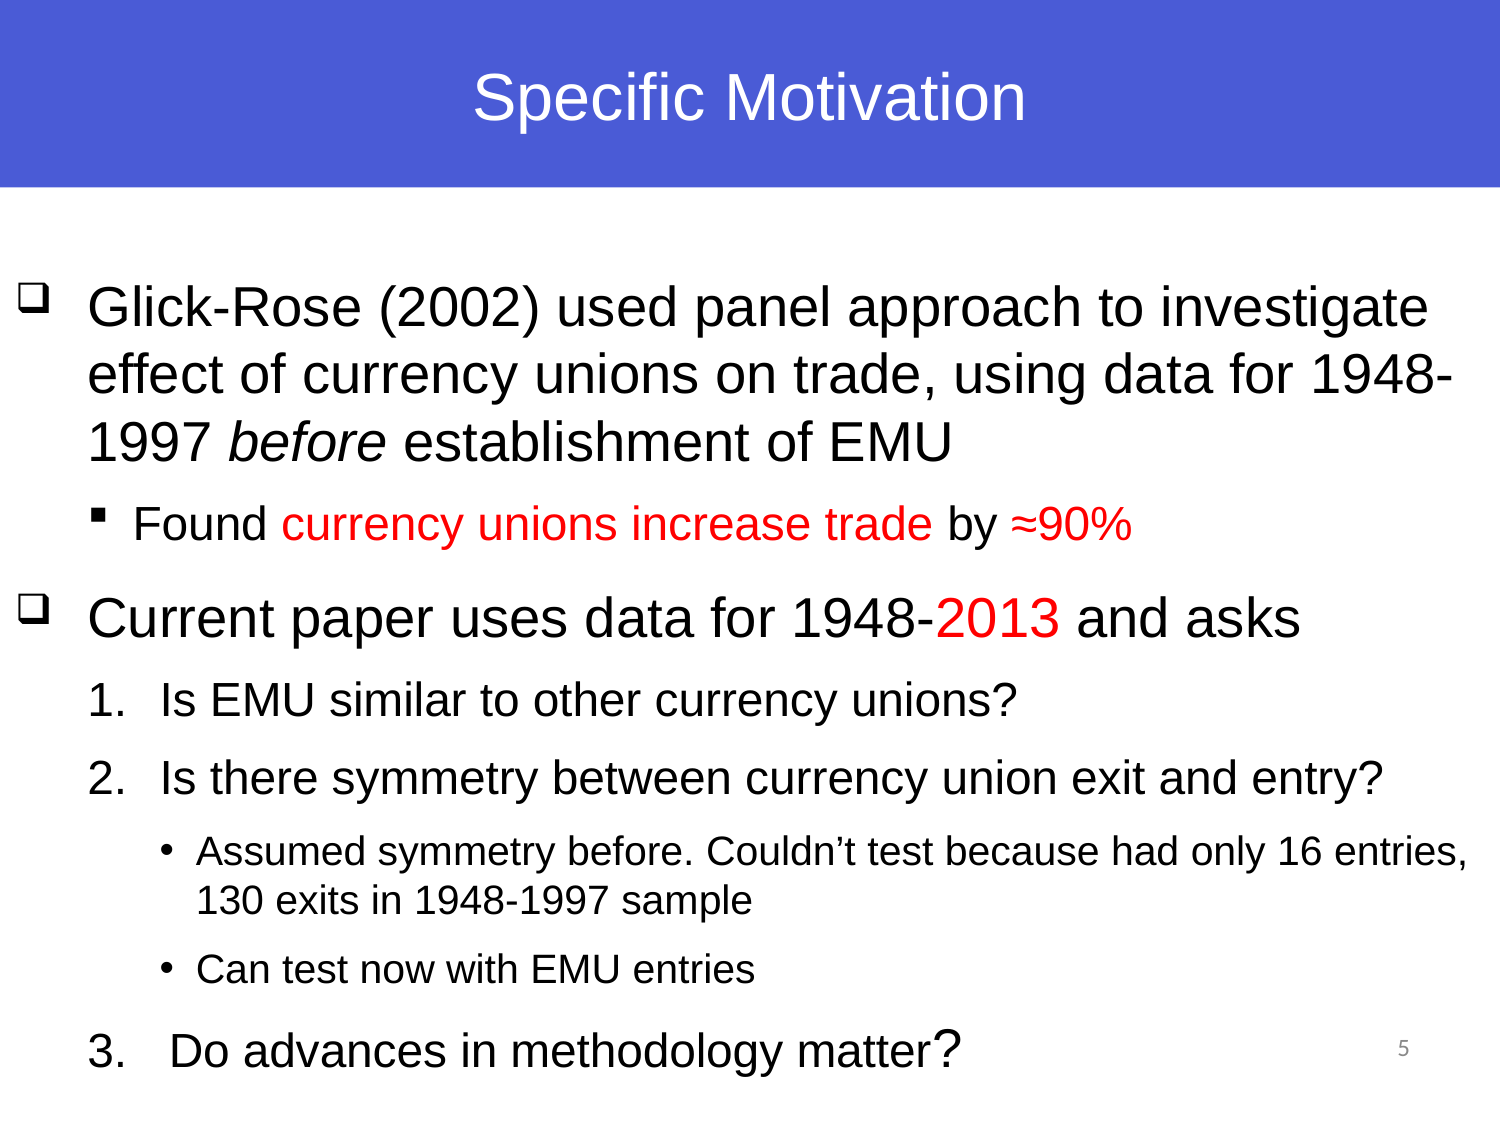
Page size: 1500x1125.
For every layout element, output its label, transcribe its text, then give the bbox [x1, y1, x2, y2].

slide_number 5 [1074, 1024, 1426, 1103]
title Specific Motivation [0, 0, 1500, 188]
list Glick-Rose (2002) used panel approach to investigate effect of currency unions on trade, using data for 1948-1997 before establishment of EMU Found currency unions increase trade by ≈90% Current paper uses data for 1948-2013 and asks Is EMU similar to other currency unions? Is there symmetry between currency union exit and entry? Assumed symmetry before. Couldn’t test because had only 16 entries, 130 exits in 1948-1997 sample Can test now with EMU entries Do advances in methodology matter? [0, 262, 1488, 1101]
